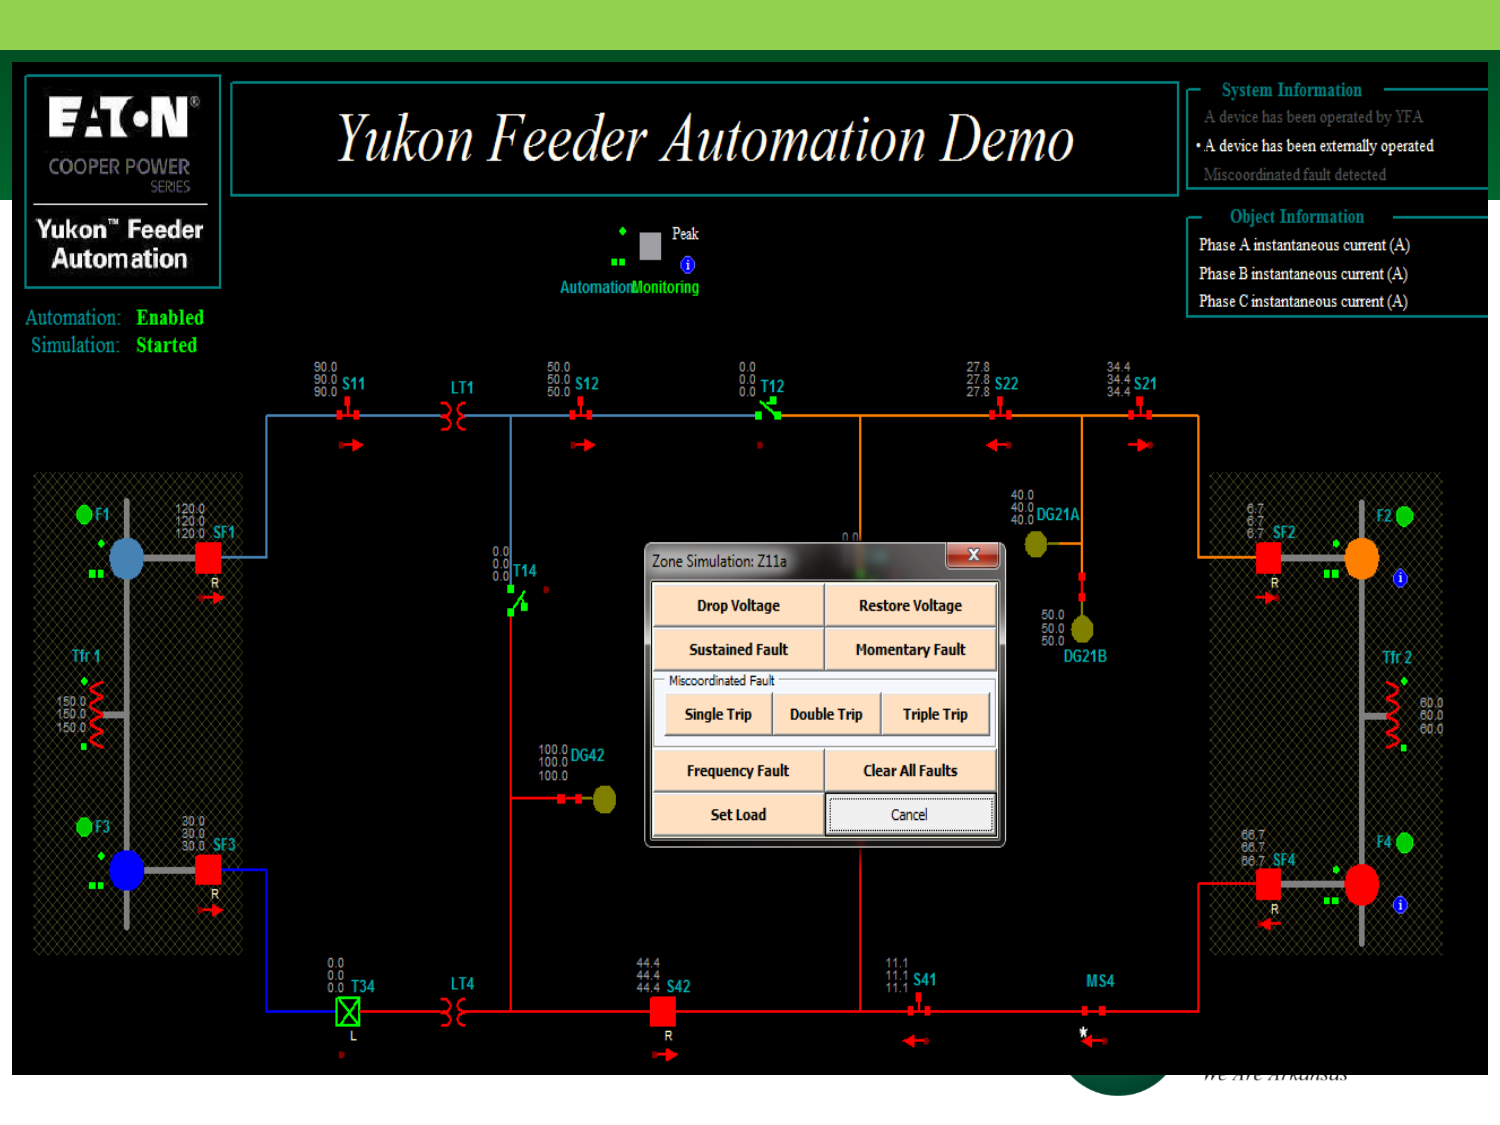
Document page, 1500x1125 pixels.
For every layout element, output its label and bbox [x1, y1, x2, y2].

list [12, 62, 1488, 1076]
picture [1048, 1076, 1451, 1113]
